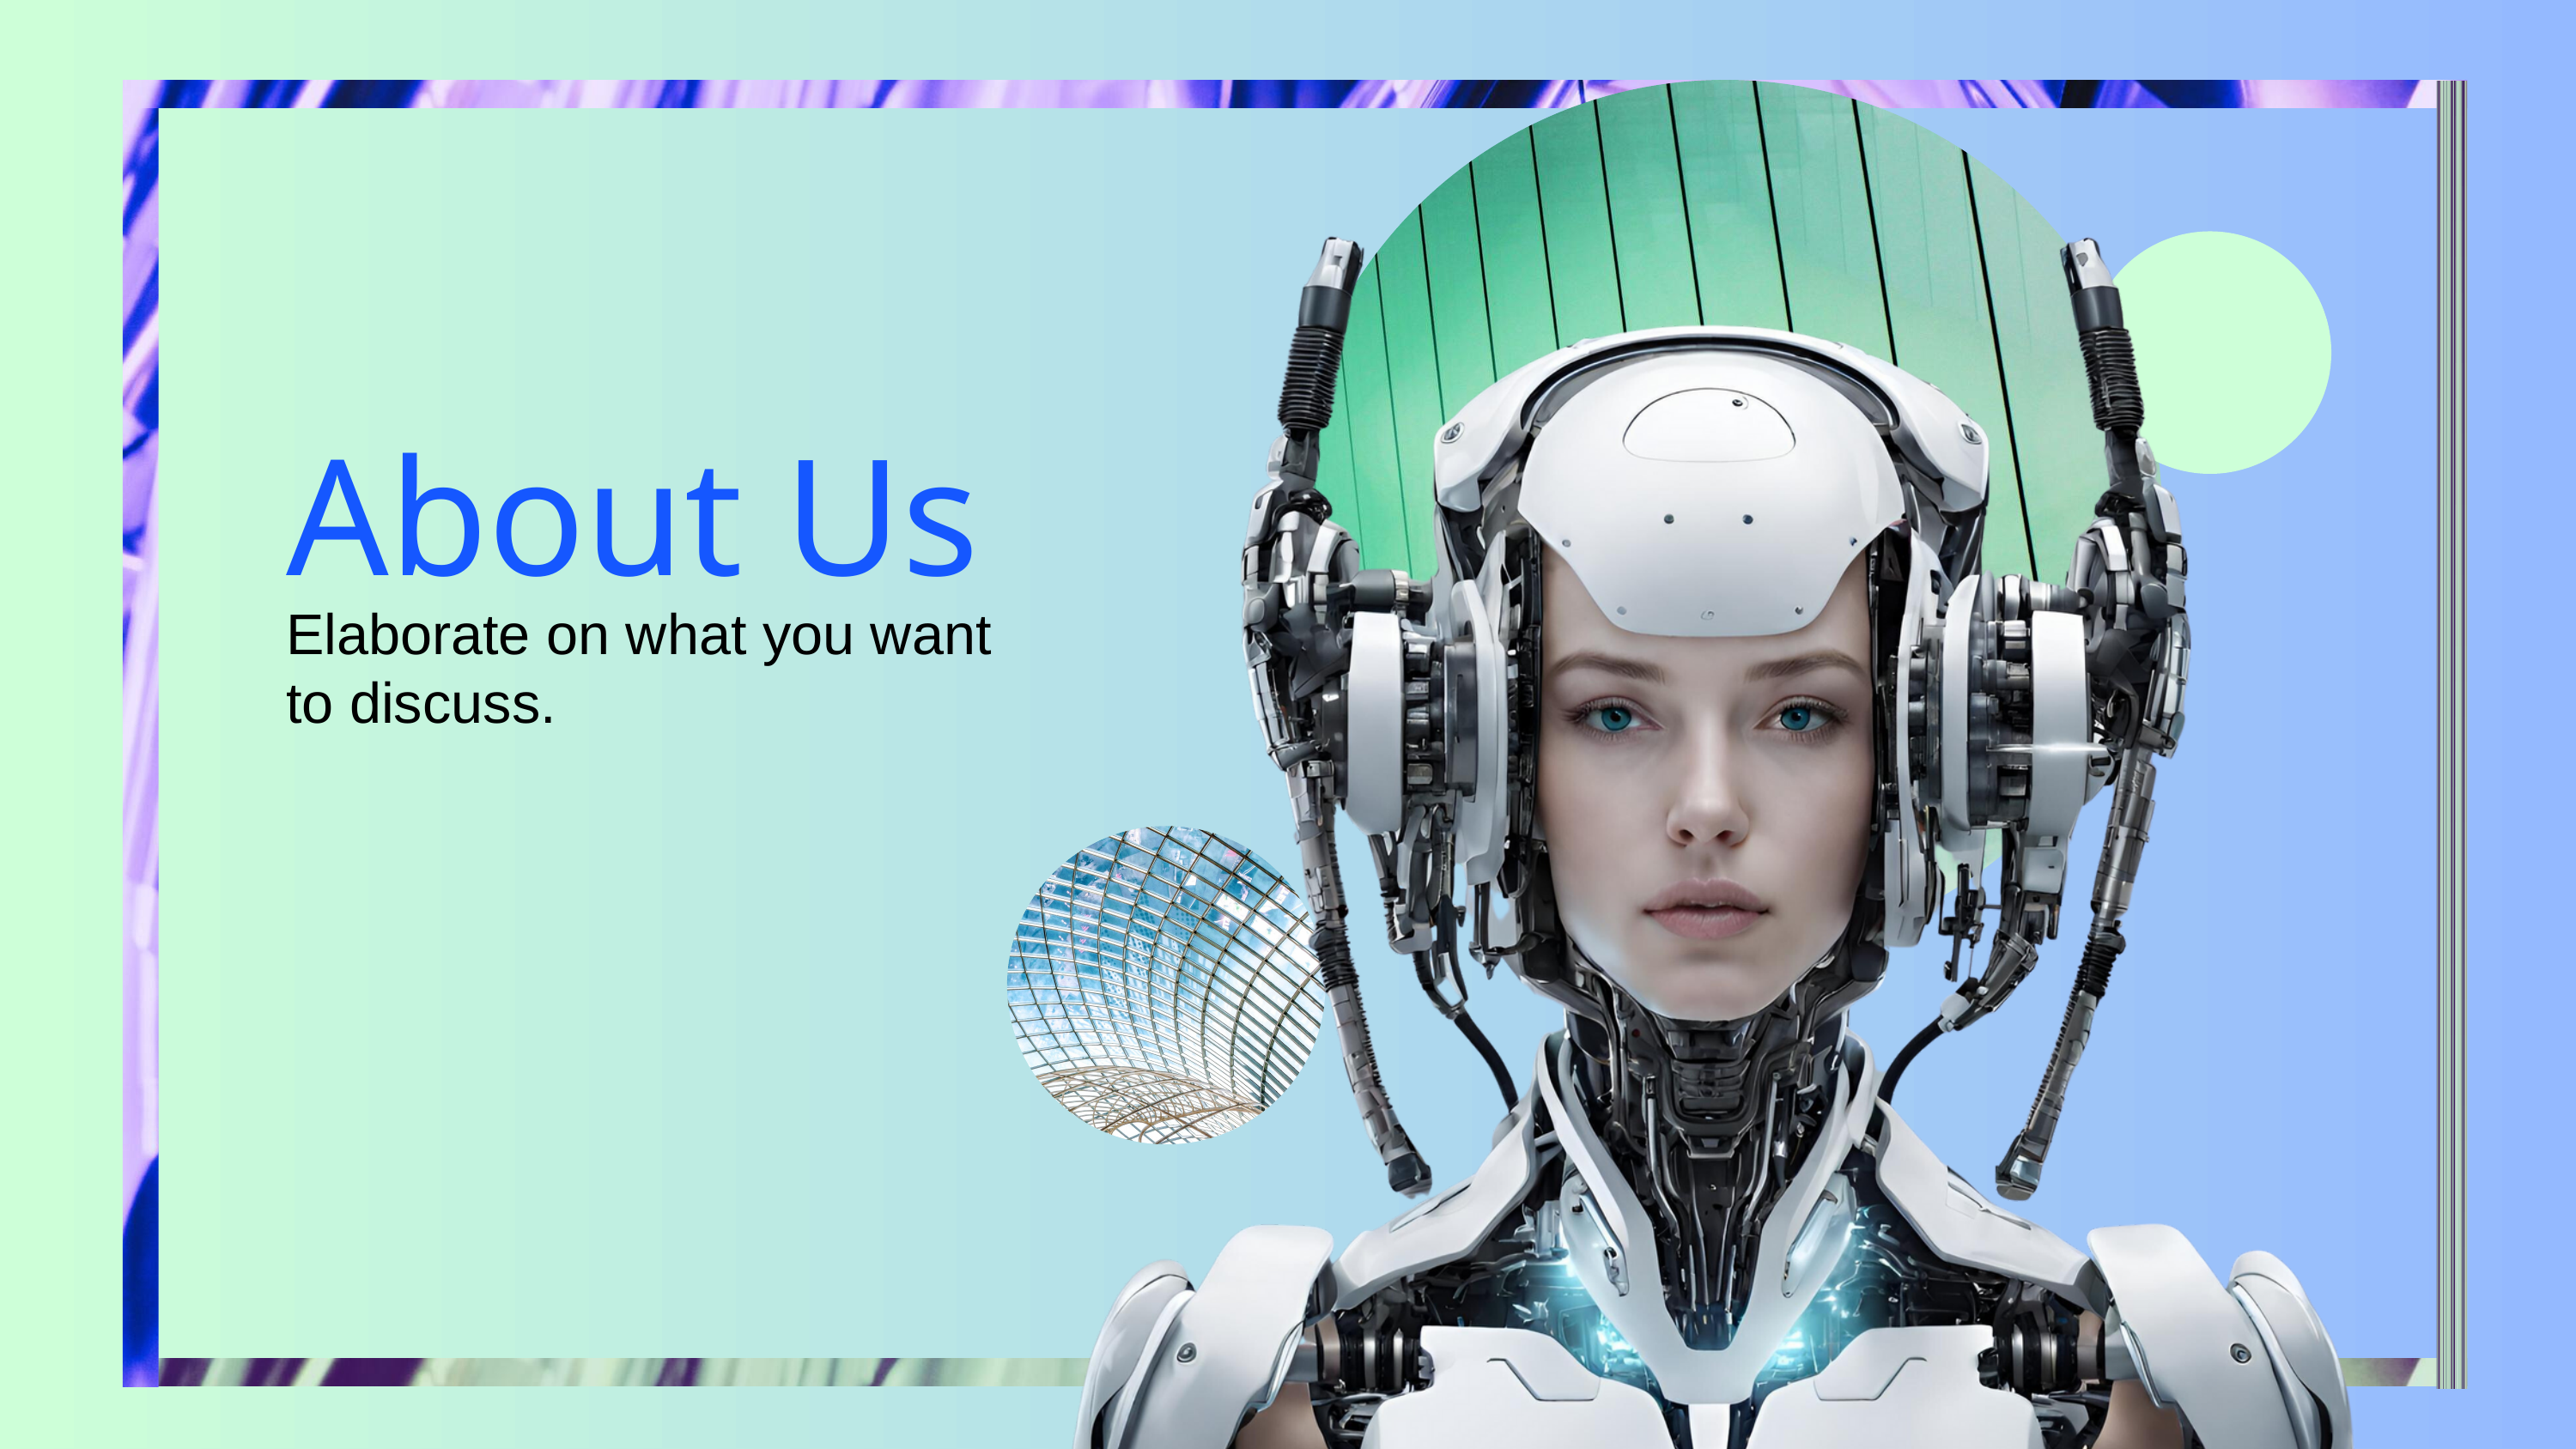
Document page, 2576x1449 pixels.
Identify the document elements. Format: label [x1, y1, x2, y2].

text_box [1036, 1396, 2386, 1449]
text_box [2088, 231, 2332, 475]
text_box [122, 79, 2468, 1389]
